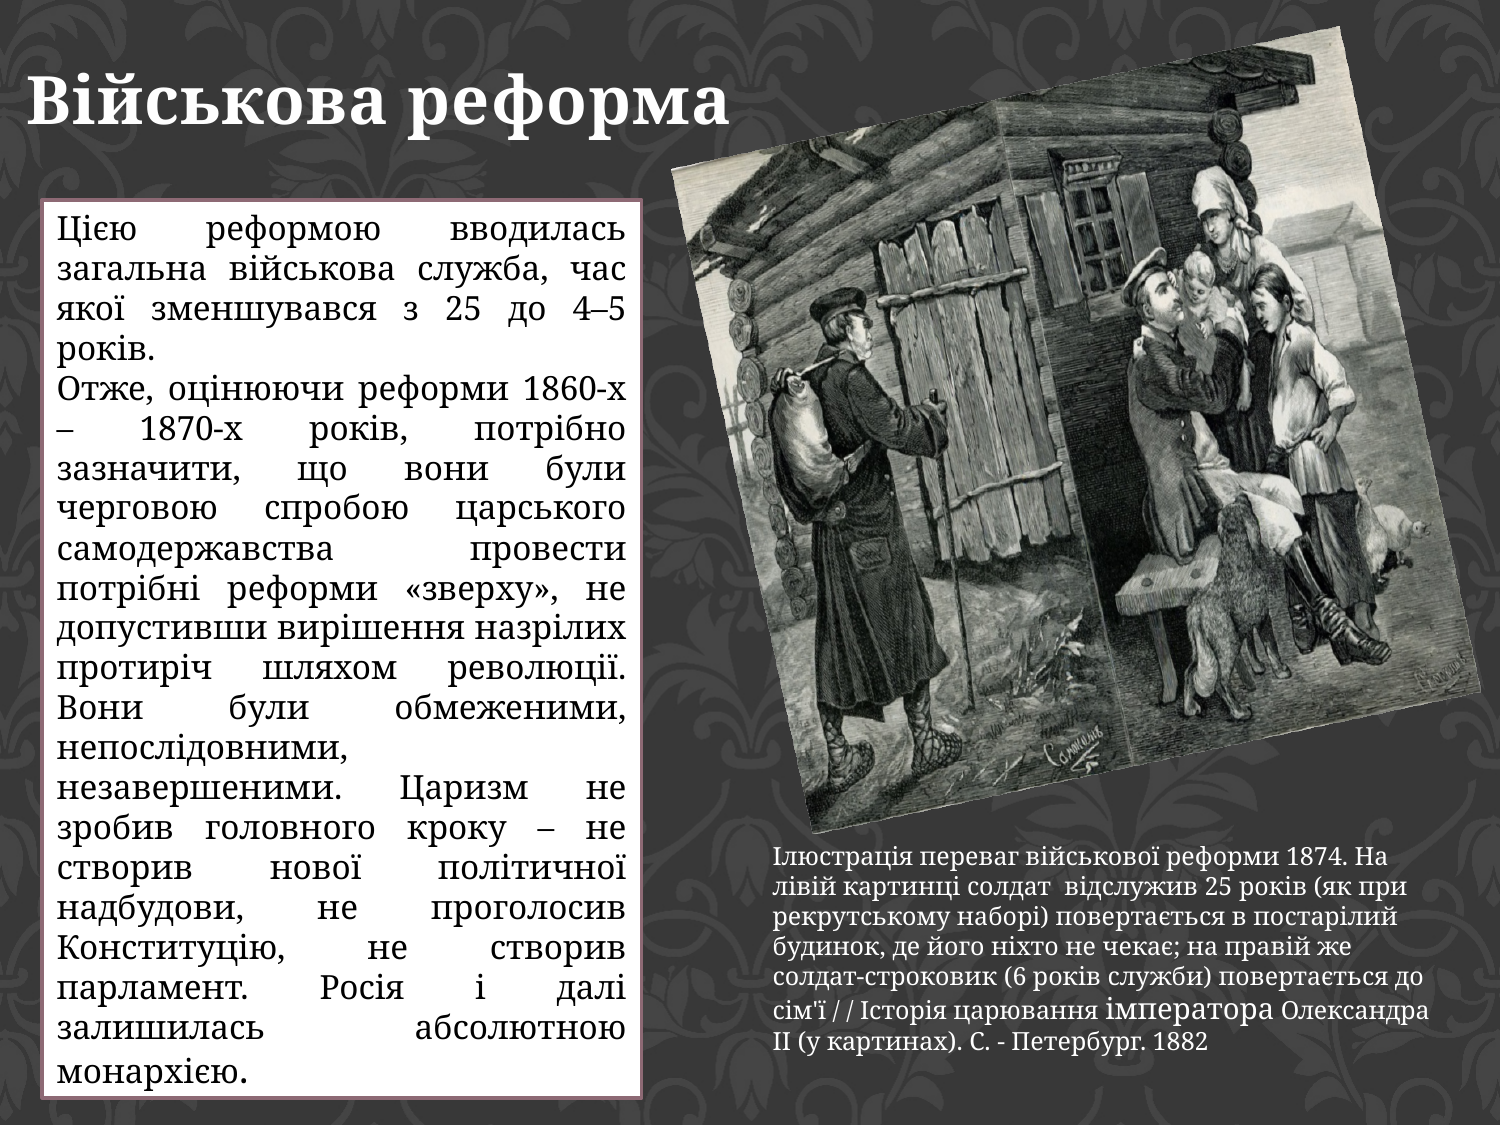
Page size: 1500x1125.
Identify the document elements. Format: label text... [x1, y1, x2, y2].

text_box Ілюстрація переваг військової реформи 1874. На лівій картинці солдат відслужив 25 років (як при рекрутському наборі) повертається в постарілий будинок, де його ніхто не чекає; на правій же солдат-строковик (6 років служби) повертається до сім'ї / / Історія царювання імператора Олександра II (у картинах). С. - Петербург. 1882 [757, 833, 1458, 1063]
text_box Військова реформа [11, 49, 748, 145]
text_box Цією реформою вводилась загальна військова служба, час якої зменшувався з 25 до 4–5 років. Отже, оцінюючи реформи 1860-х – 1870-х років, потрібно зазначити, що вони були черговою спробою царського самодержавства провести потрібні реформи «зверху», не допустивши вирішення назрілих протиріч шляхом революції. Вони були обмеженими, непослідовними, незавершеними. Царизм не зробив головного кроку – не створив нової політичної надбудови, не проголосив Конституцію, не створив парламент. Росія і далі залишилась абсолютною монархією. [40, 198, 643, 1100]
picture [671, 26, 1481, 833]
